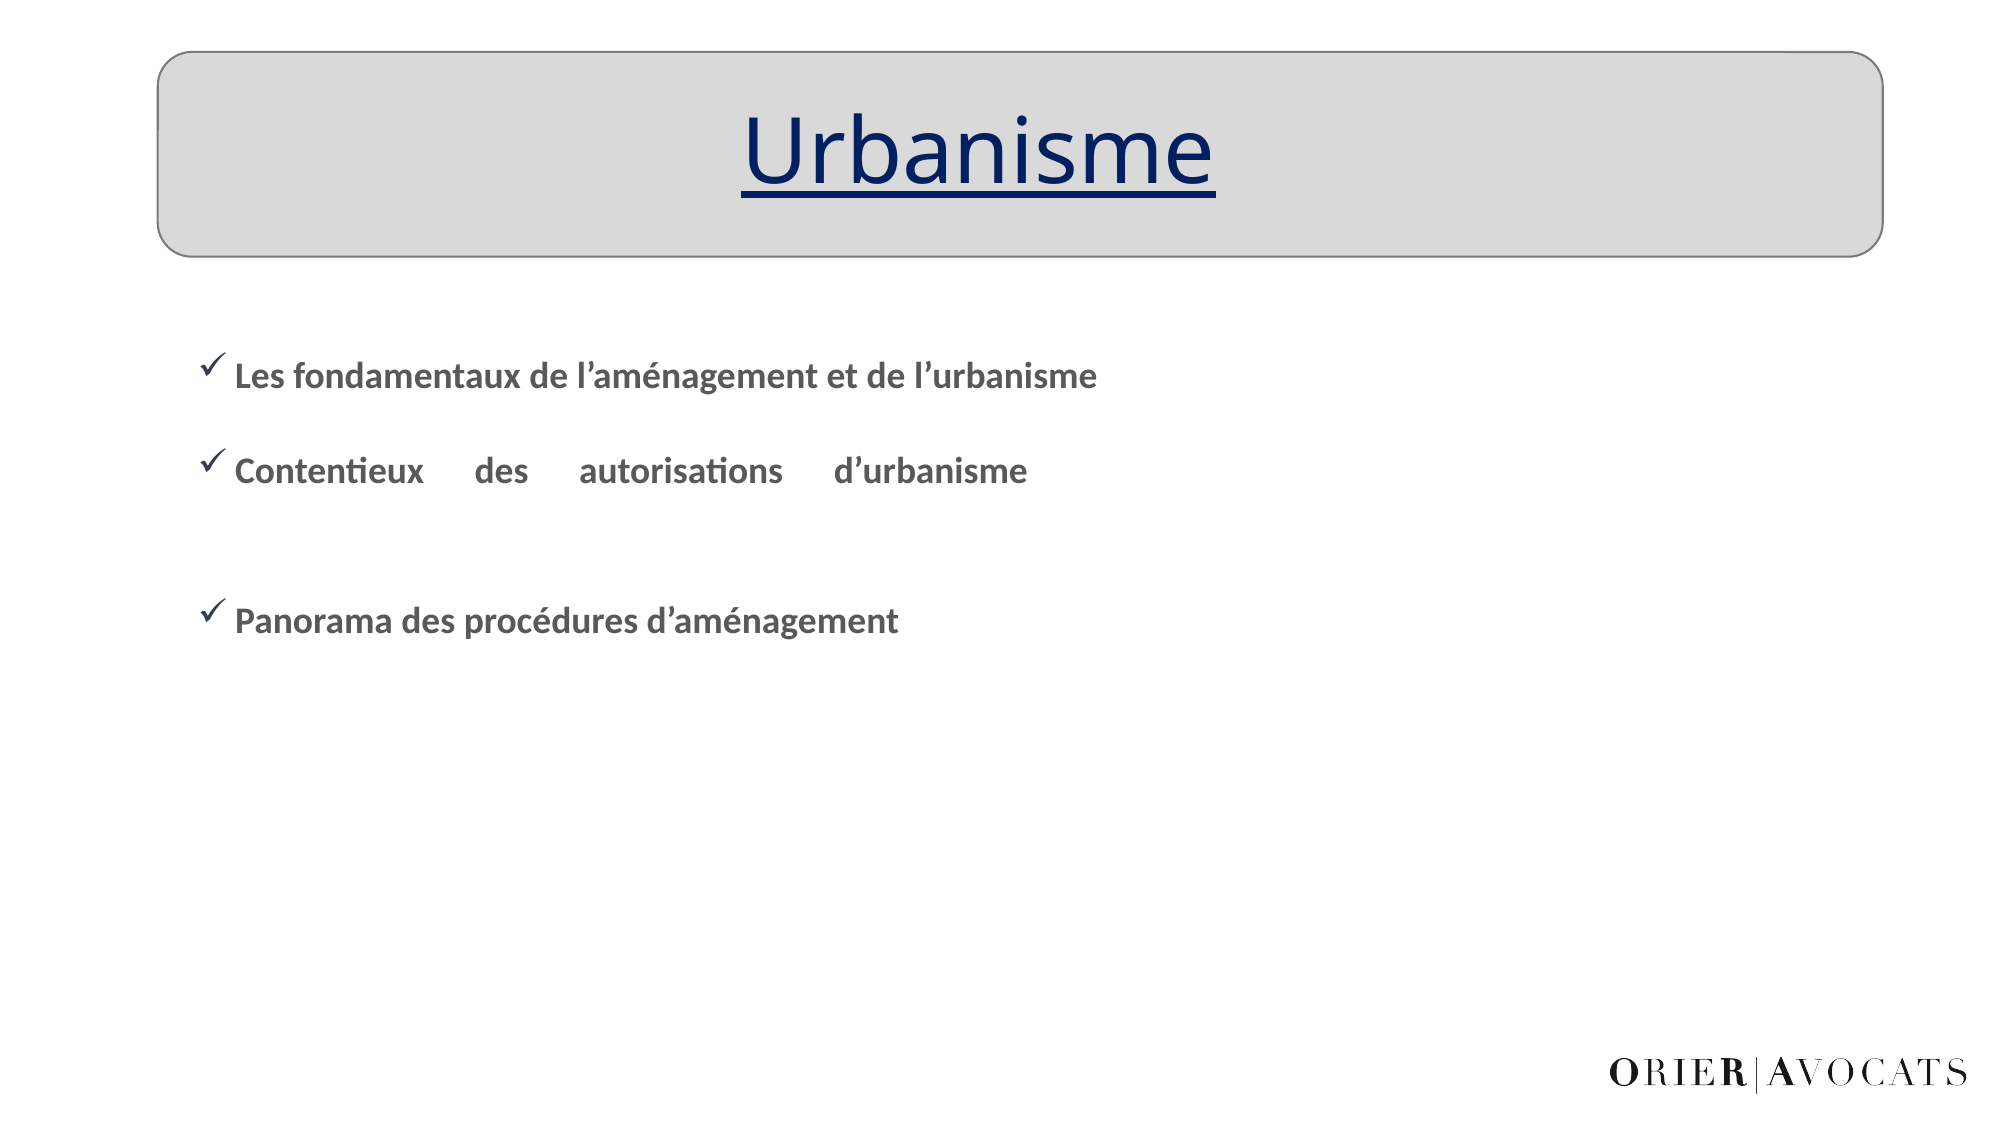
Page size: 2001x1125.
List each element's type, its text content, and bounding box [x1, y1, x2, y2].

list Les fondamentaux de l’aménagement et de l’urbanisme Contentieux des autorisations d’urbanisme Panorama des procédures d’aménagement [182, 334, 1148, 1000]
title Urbanisme [116, 45, 1842, 263]
text_box [1842, 50, 1884, 258]
picture [1603, 1045, 1974, 1103]
